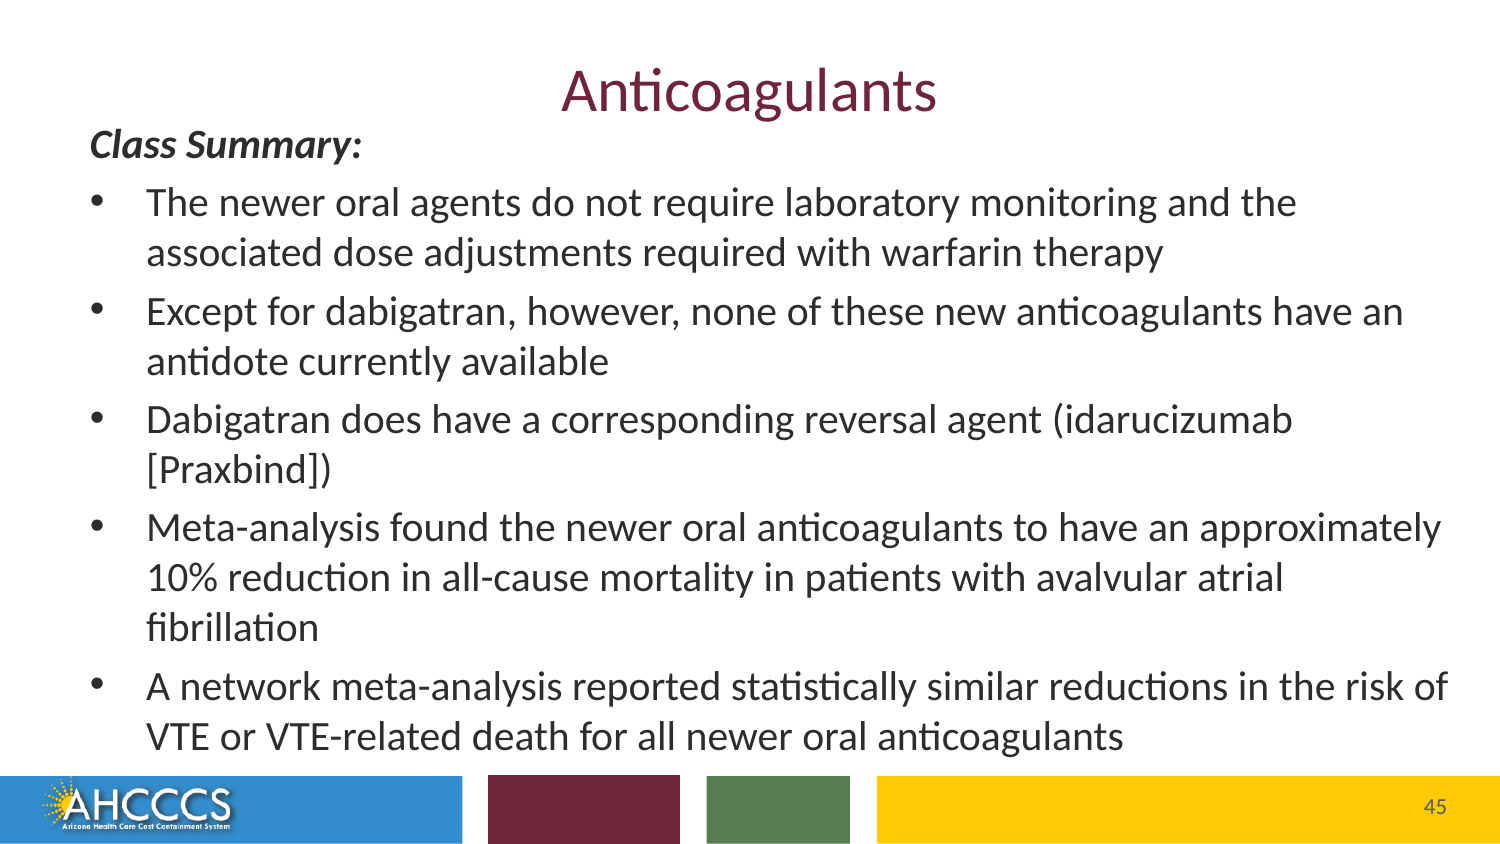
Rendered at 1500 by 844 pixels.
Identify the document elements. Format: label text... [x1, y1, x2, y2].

picture [42, 776, 230, 830]
list Class Summary: The newer oral agents do not require laboratory monitoring and the associated dose adjustments required with warfarin therapy Except for dabigatran, however, none of these new anticoagulants have an antidote currently available Dabigatran does have a corresponding reversal agent (idarucizumab [Praxbind]) Meta-analysis found the newer oral anticoagulants to have an approximately 10% reduction in all-cause mortality in patients with avalvular atrial fibrillation A network meta-analysis reported statistically similar reductions in the risk of VTE or VTE-related death for all newer oral anticoagulants [75, 109, 1475, 772]
title Anticoagulants [75, 22, 1425, 109]
